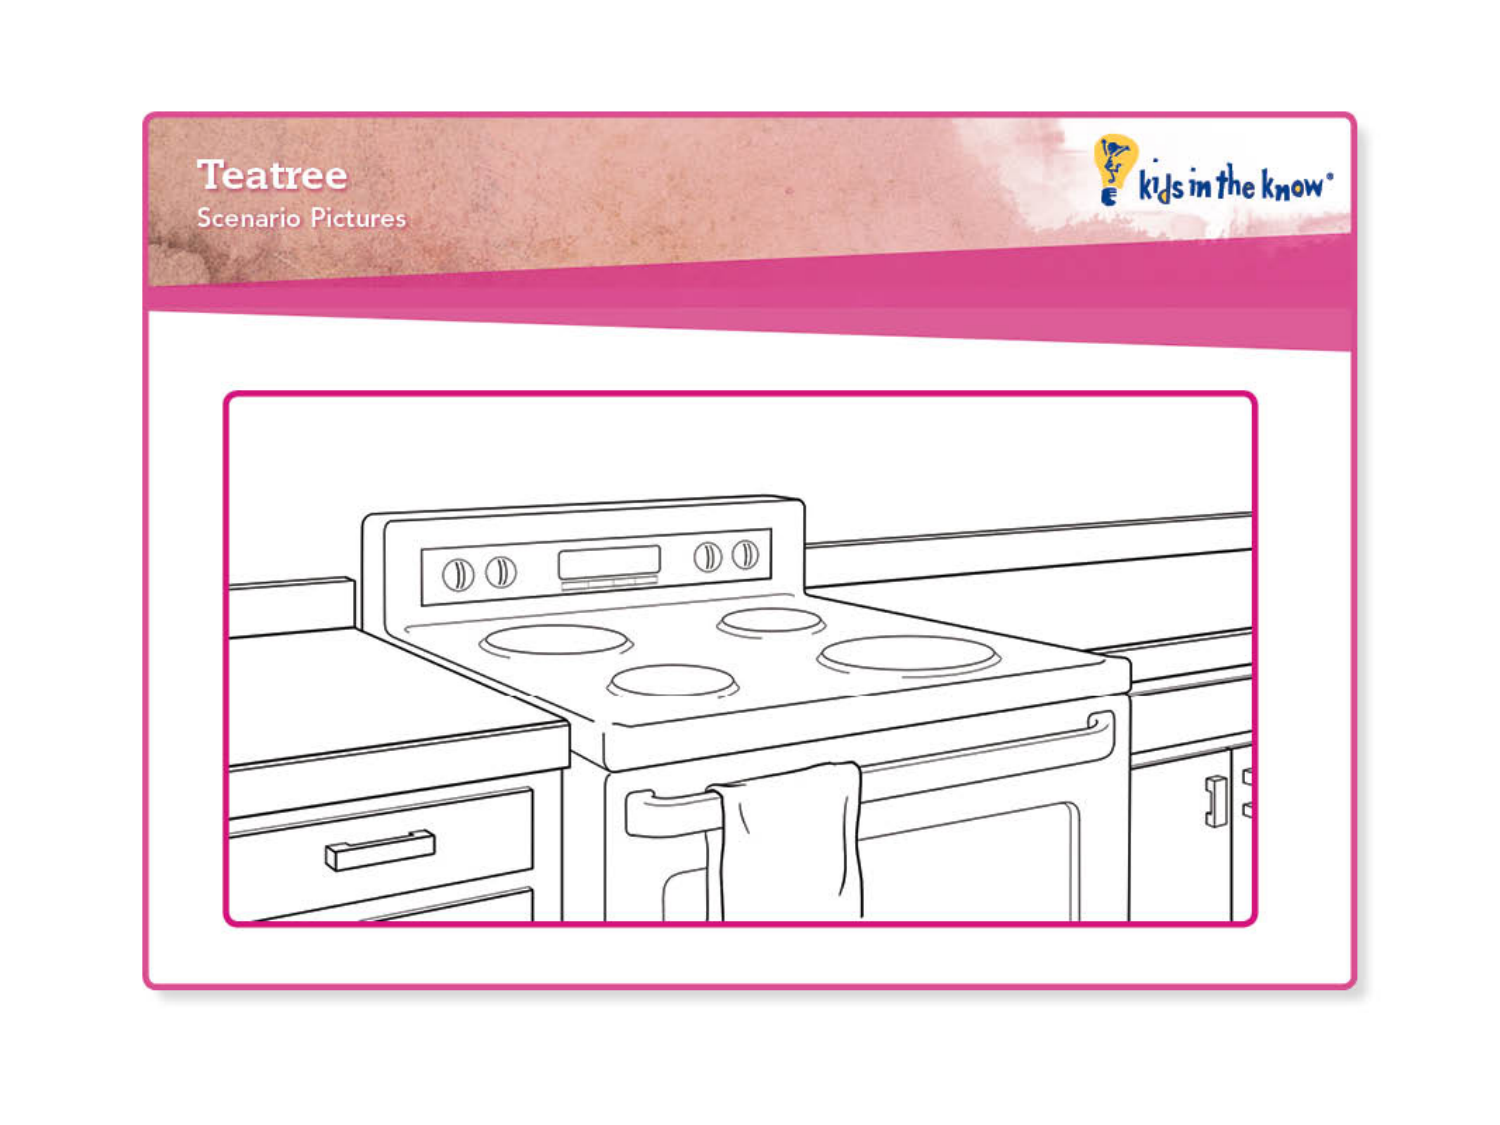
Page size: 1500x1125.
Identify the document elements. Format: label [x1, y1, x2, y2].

picture [74, 44, 1426, 1058]
